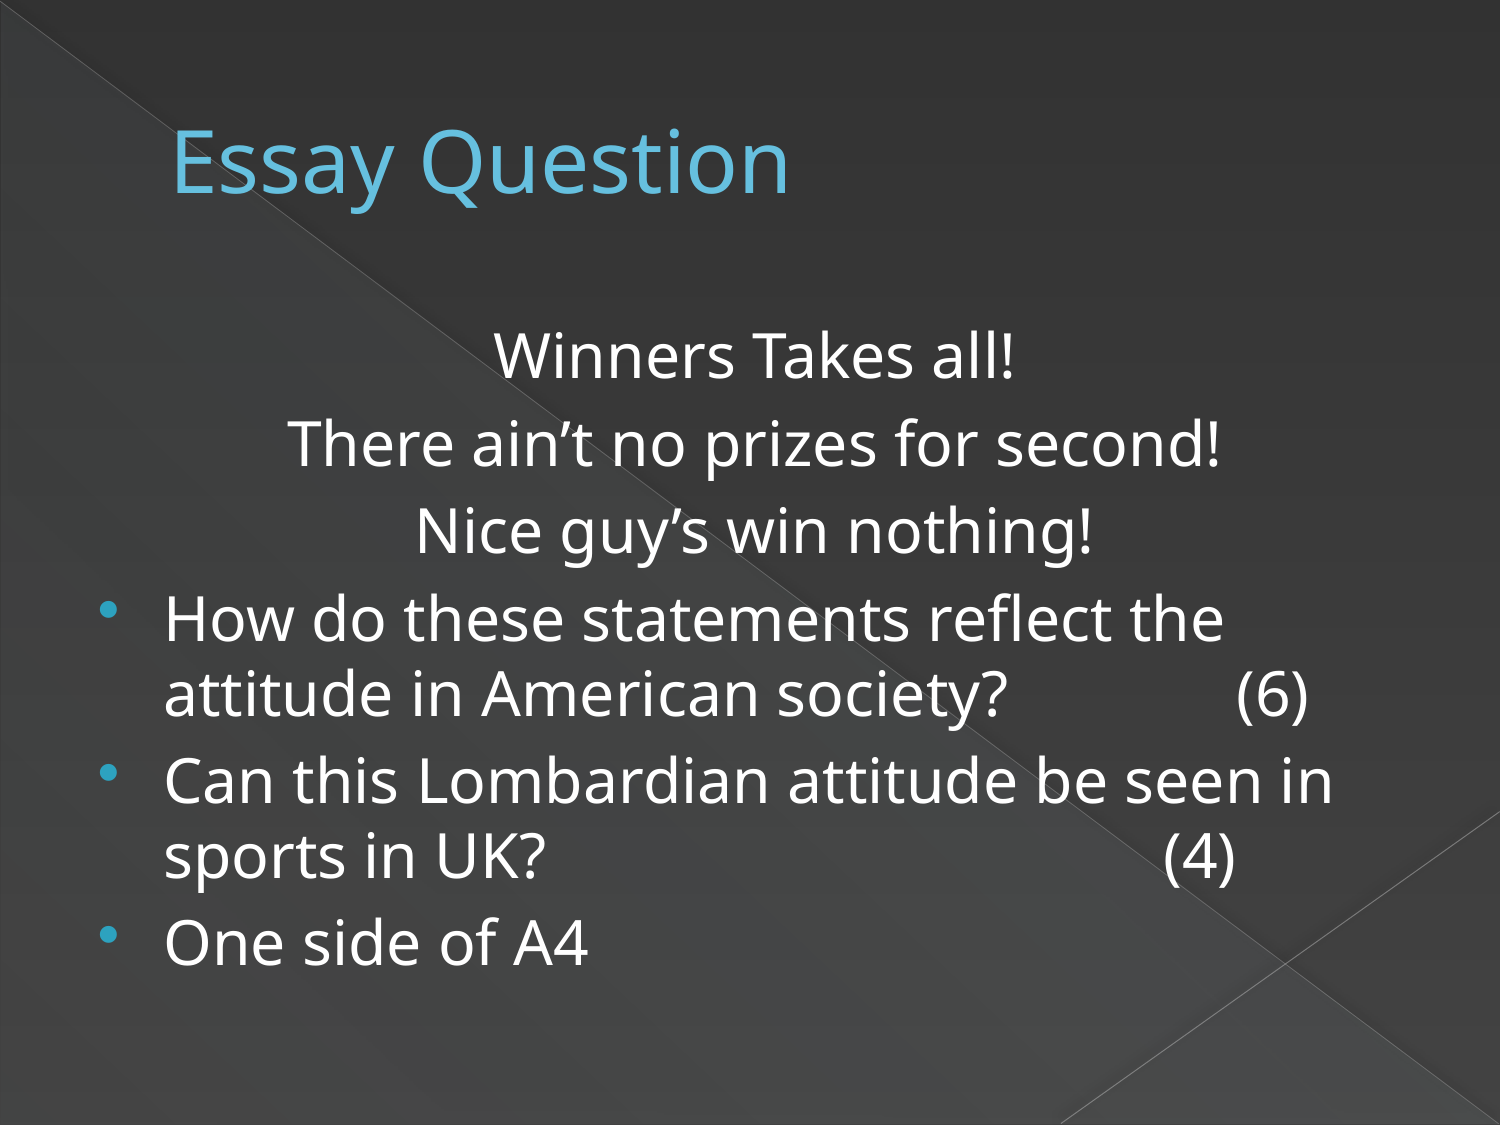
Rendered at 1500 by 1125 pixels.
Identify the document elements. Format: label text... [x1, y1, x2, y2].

list Winners Takes all! There ain’t no prizes for second! Nice guy’s win nothing! How do these statements reflect the attitude in American society? (6) Can this Lombardian attitude be seen in sports in UK? (4) One side of A4 [75, 308, 1425, 1059]
title Essay Question [75, 43, 1425, 274]
